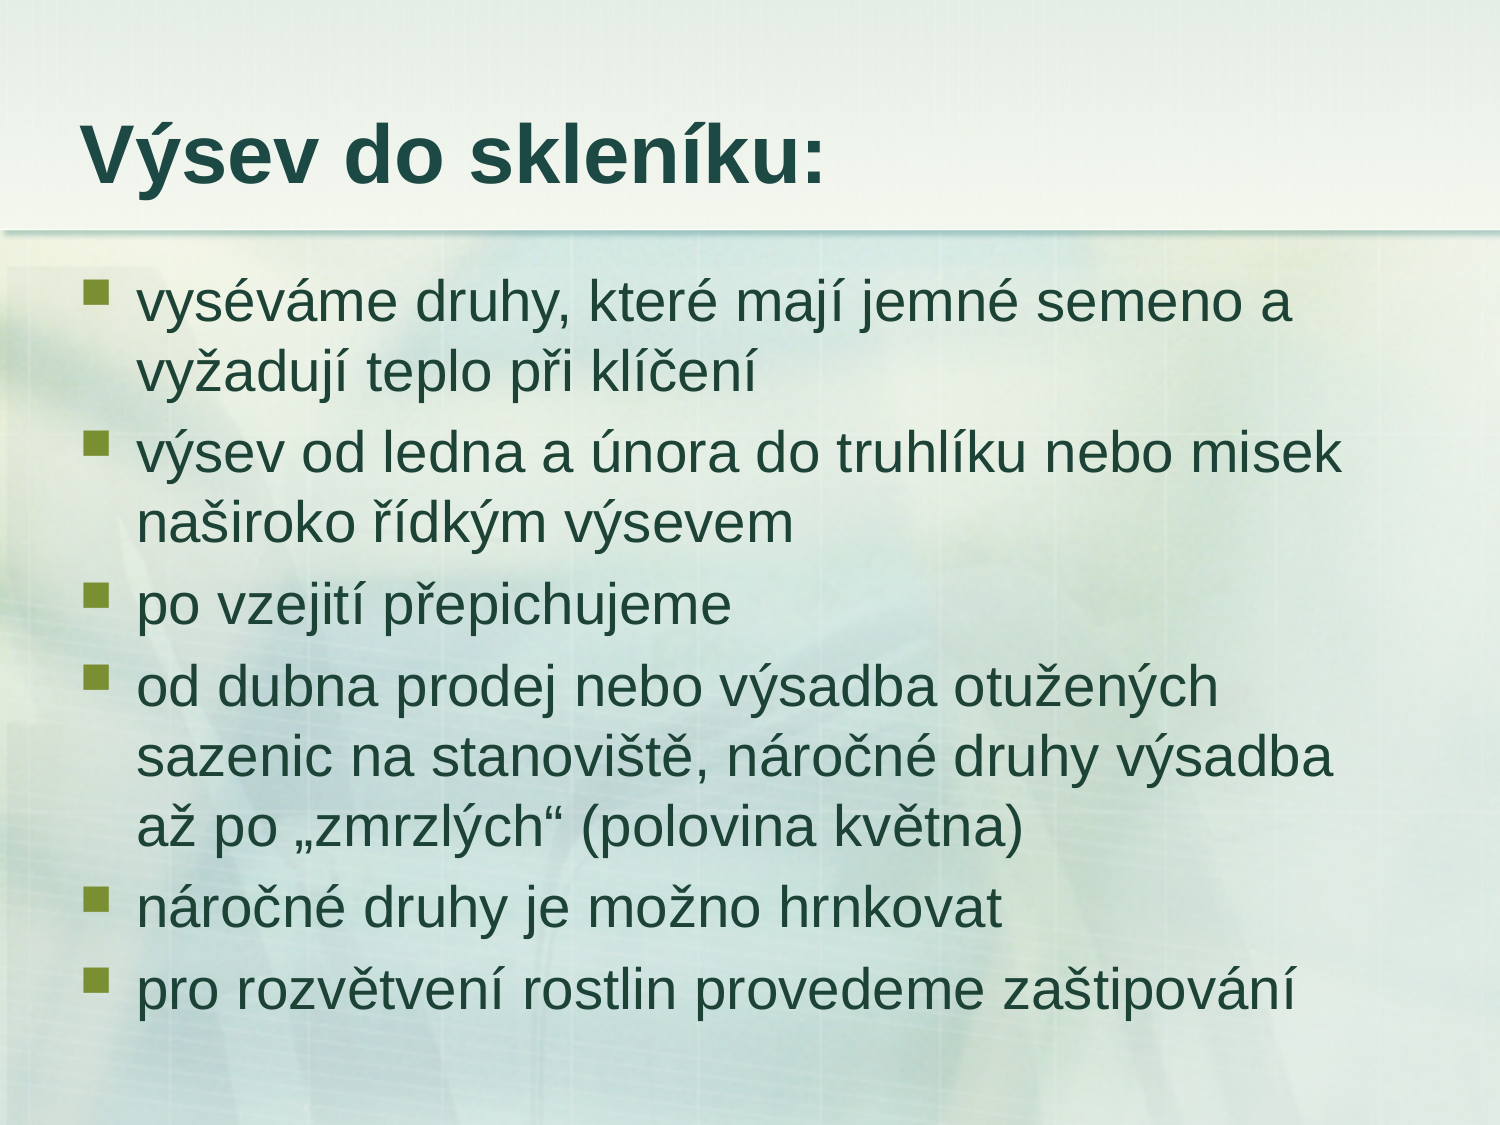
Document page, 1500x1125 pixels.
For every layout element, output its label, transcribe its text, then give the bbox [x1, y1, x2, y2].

title Výsev do skleníku: [64, 78, 1424, 222]
picture [0, 0, 1500, 1125]
list vyséváme druhy, které mají jemné semeno a vyžadují teplo při klíčení výsev od ledna a února do truhlíku nebo misek naširoko řídkým výsevem po vzejití přepichujeme od dubna prodej nebo výsadba otužených sazenic na stanoviště, náročné druhy výsadba až po „zmrzlých“ (polovina května) náročné druhy je možno hrnkovat pro rozvětvení rostlin provedeme zaštipování [64, 255, 1424, 1047]
